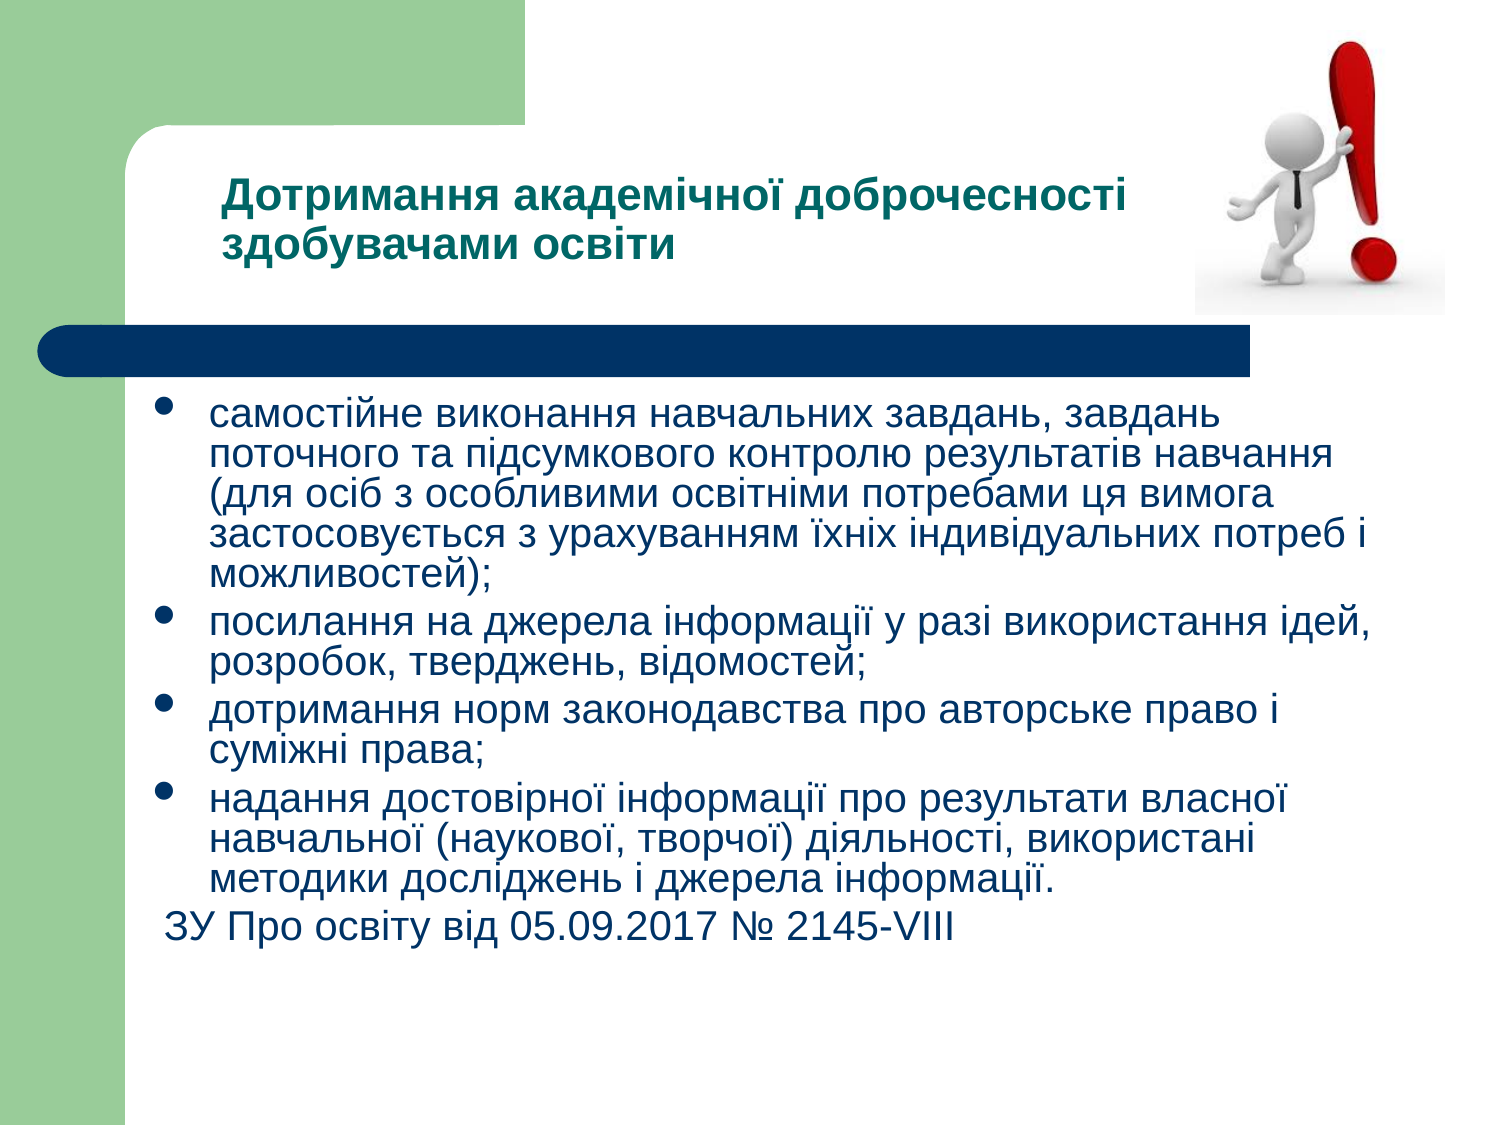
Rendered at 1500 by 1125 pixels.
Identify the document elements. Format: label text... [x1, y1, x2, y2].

picture [1194, 30, 1446, 315]
list самостійне виконання навчальних завдань, завдань поточного та підсумкового контролю результатів навчання (для осіб з особливими освітніми потребами ця вимога застосовується з урахуванням їхніх індивідуальних потреб і можливостей); посилання на джерела інформації у разі використання ідей, розробок, тверджень, відомостей; дотримання норм законодавства про авторське право і суміжні права; надання достовірної інформації про результати власної навчальної (наукової, творчої) діяльності, використані методики досліджень і джерела інформації. ЗУ Про освіту від 05.09.2017 № 2145-VIII [137, 387, 1400, 999]
title Дотримання академічної доброчесності здобувачами освіти [206, 148, 1189, 292]
